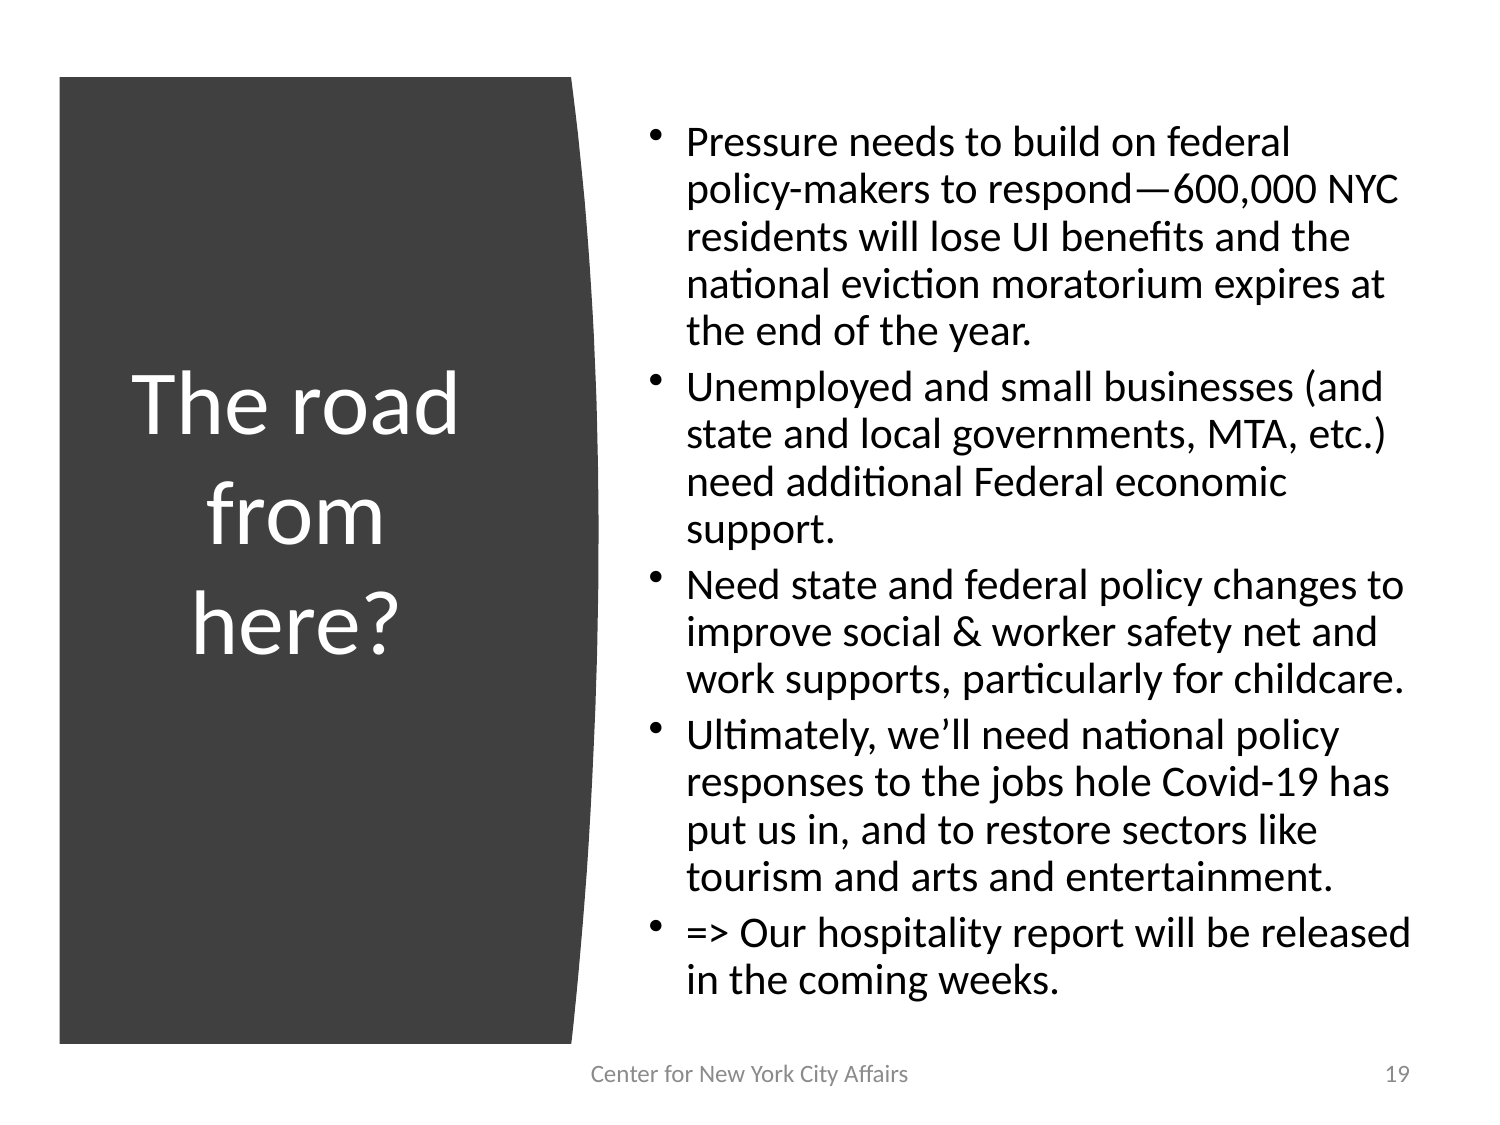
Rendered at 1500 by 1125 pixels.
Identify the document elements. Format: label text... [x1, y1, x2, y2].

text_box [57, 75, 601, 1046]
slide_number 19 [1074, 1042, 1425, 1103]
title The road from here? [106, 166, 488, 850]
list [622, 112, 1441, 1026]
footer Center for New York City Affairs [512, 1042, 988, 1103]
